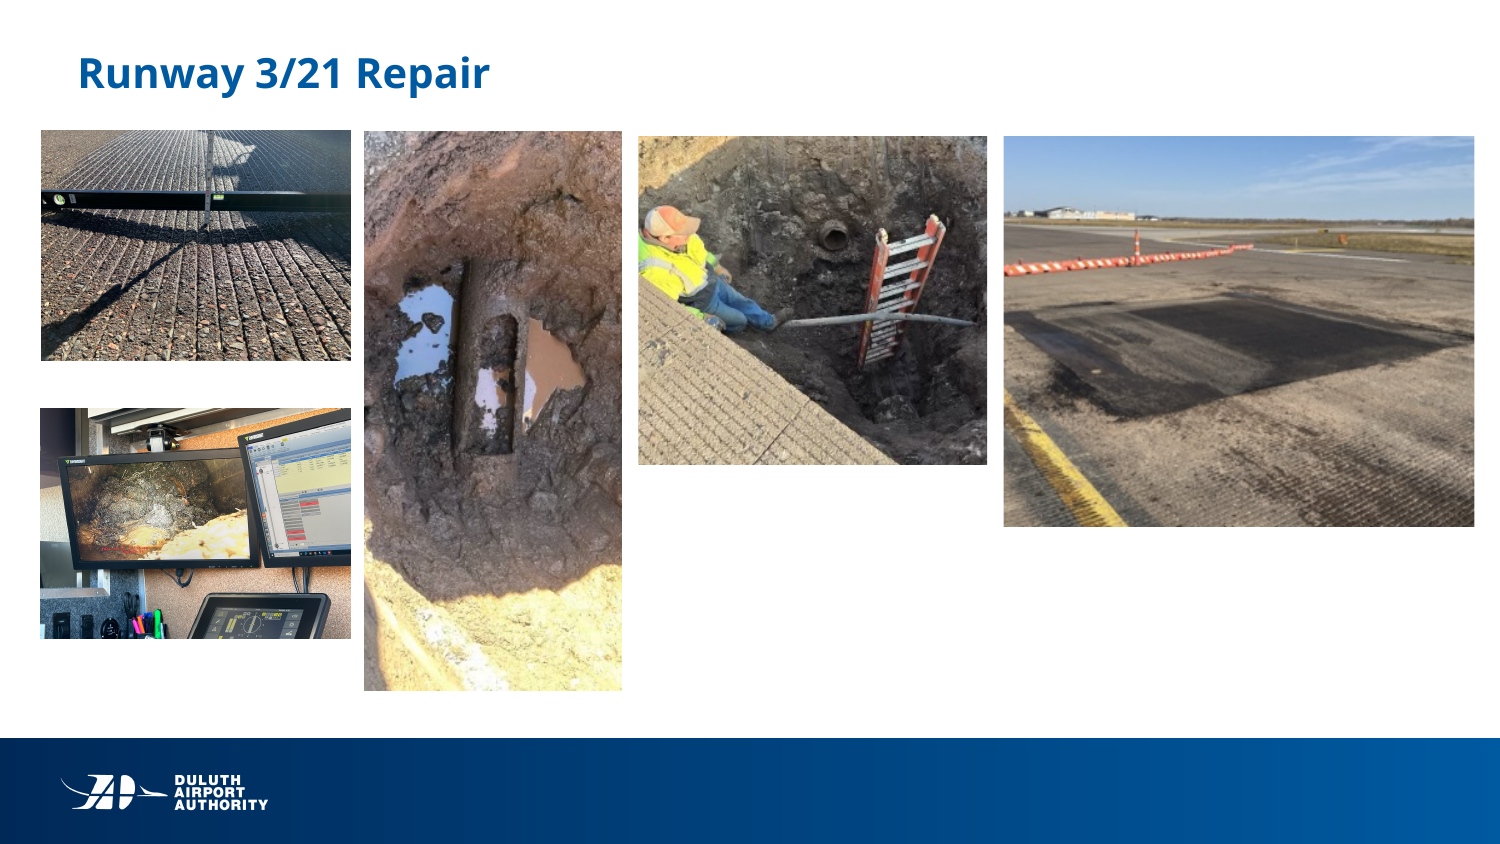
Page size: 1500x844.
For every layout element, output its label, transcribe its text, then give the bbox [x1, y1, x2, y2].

text_box Runway 3/21 Repair [62, 31, 1399, 112]
picture [41, 129, 351, 361]
picture [1003, 136, 1475, 527]
picture [40, 408, 351, 639]
picture [363, 131, 623, 691]
picture [51, 763, 285, 821]
text_box [0, 738, 1500, 844]
picture [637, 136, 988, 465]
